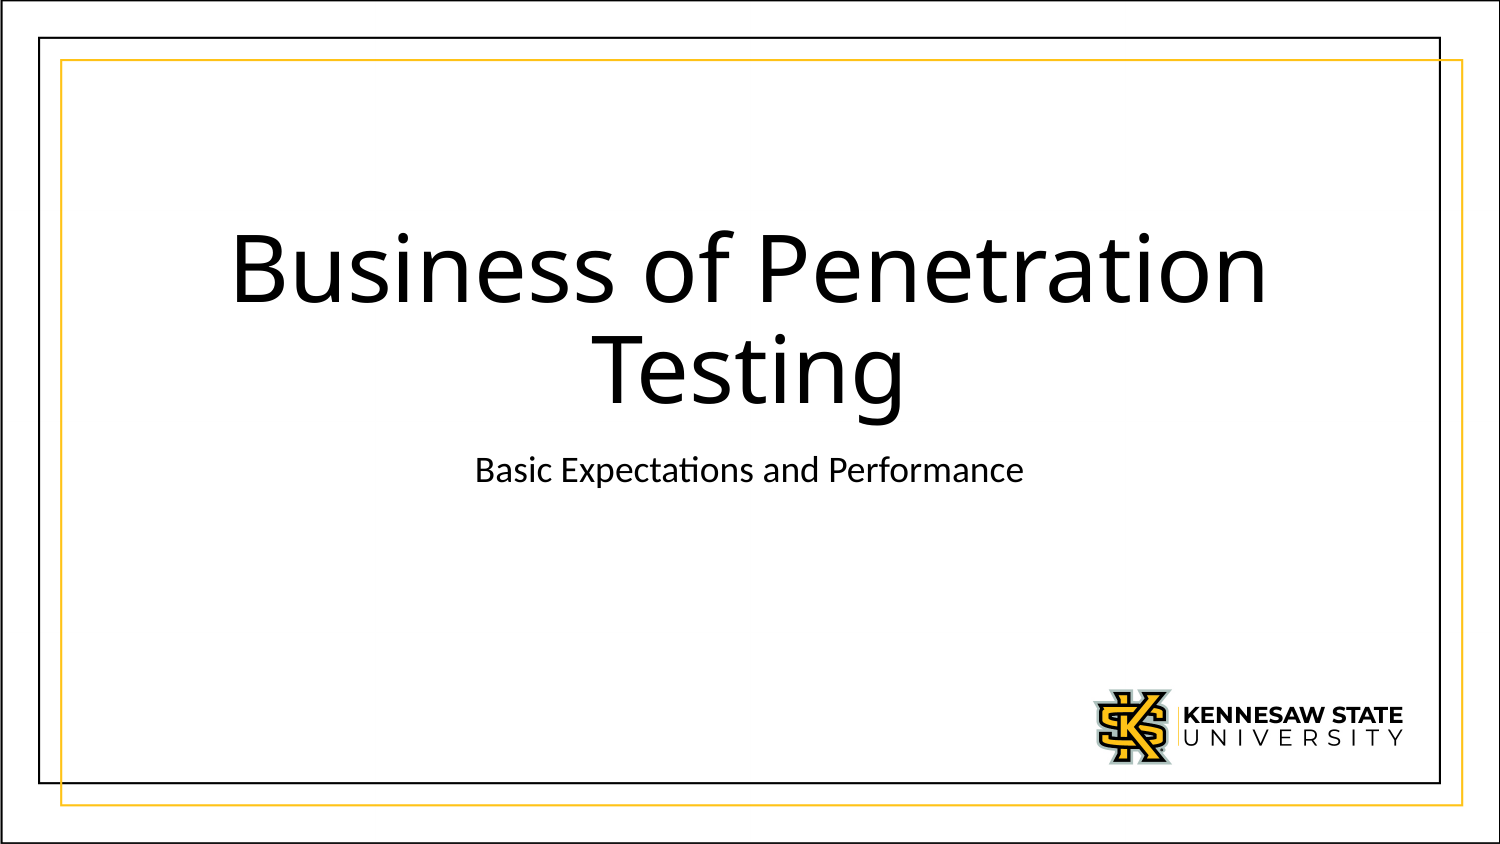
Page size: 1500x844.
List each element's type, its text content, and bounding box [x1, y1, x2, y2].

title Business of Penetration Testing [187, 138, 1313, 432]
picture [0, 0, 1500, 844]
subtitle Basic Expectations and Performance [187, 443, 1313, 647]
